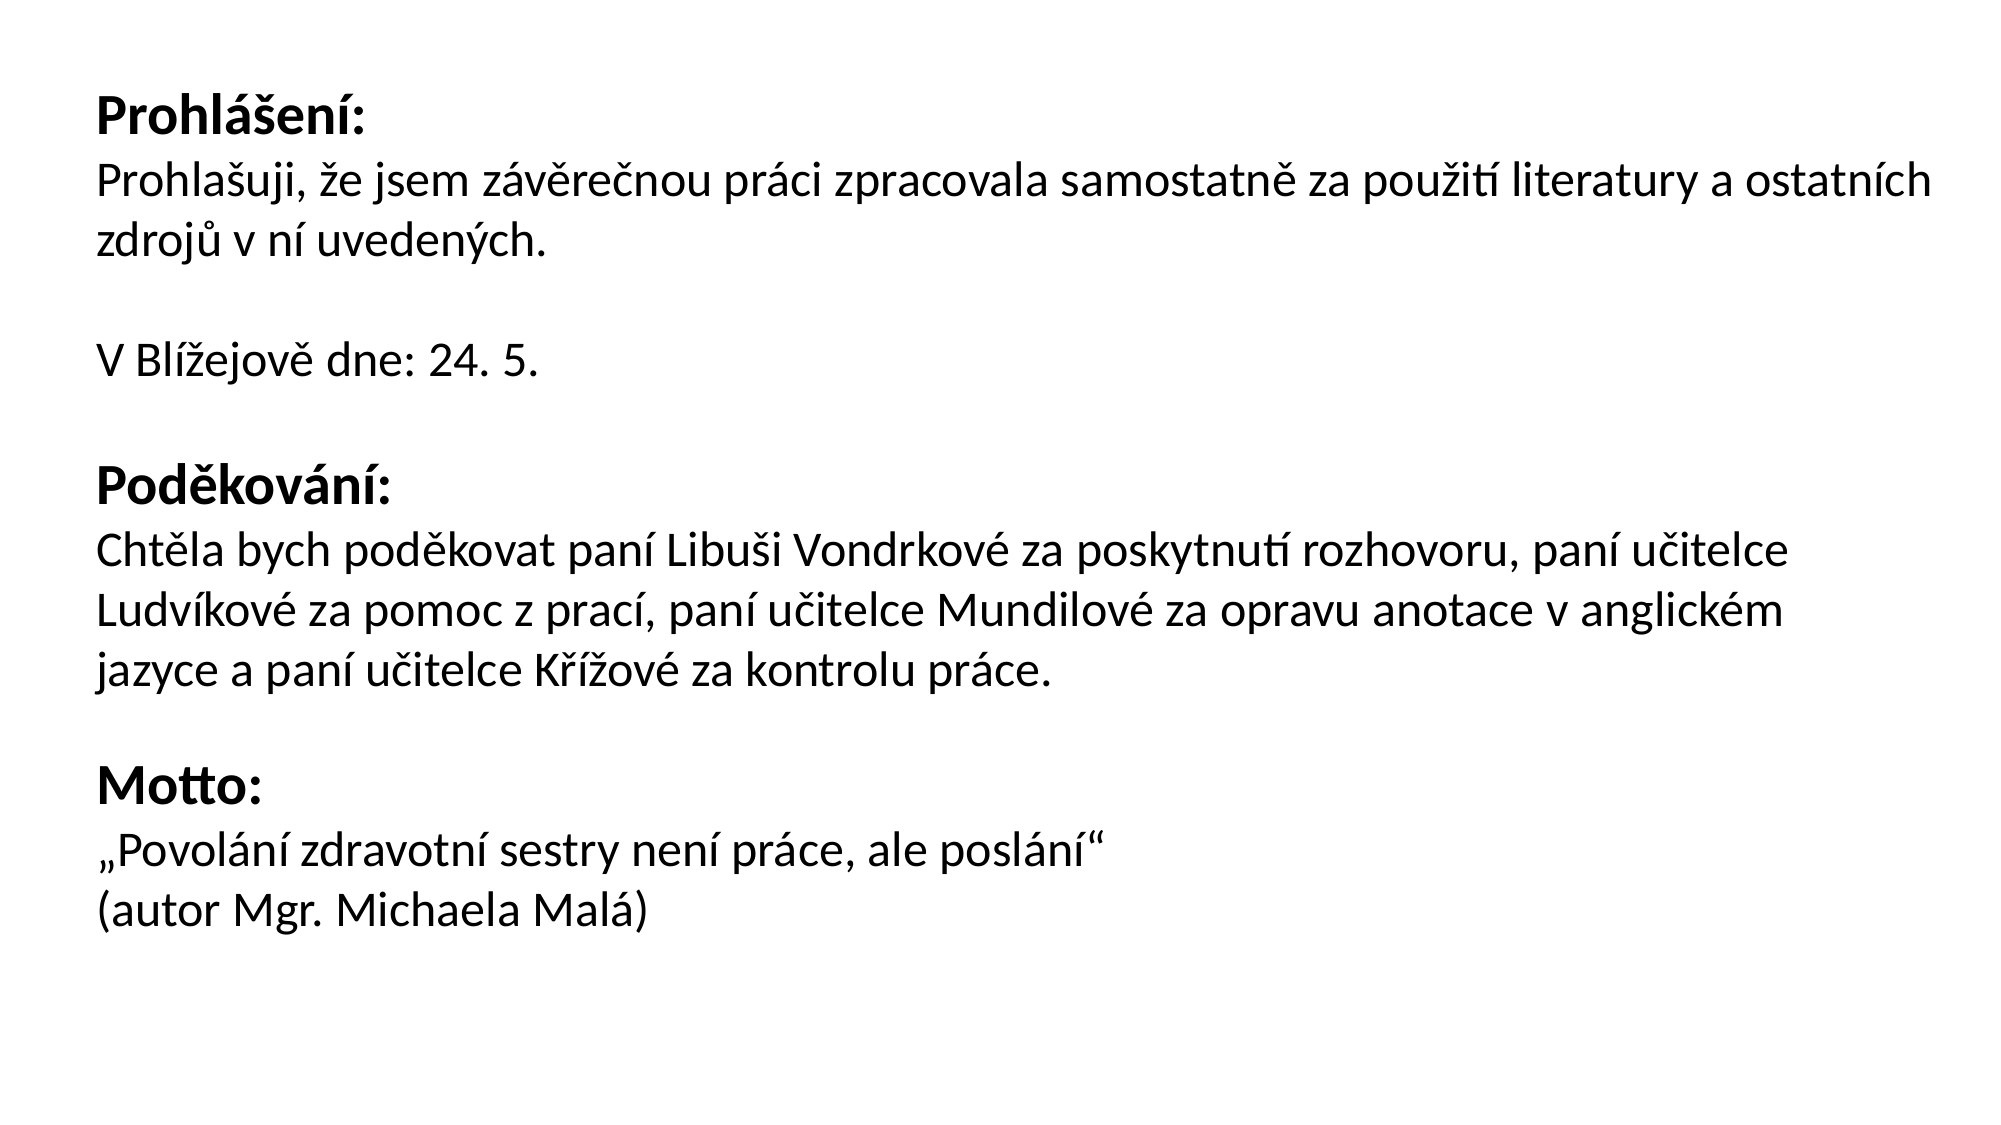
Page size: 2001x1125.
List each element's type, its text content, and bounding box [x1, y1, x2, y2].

text_box Prohlášení: Prohlašuji, že jsem závěrečnou práci zpracovala samostatně za použití literatury a ostatních zdrojů v ní uvedených. V Blížejově dne: 24. 5. Poděkování: Chtěla bych poděkovat paní Libuši Vondrkové za poskytnutí rozhovoru, paní učitelce Ludvíkové za pomoc z prací, paní učitelce Mundilové za opravu anotace v anglickém jazyce a paní učitelce Křížové za kontrolu práce. Motto: „Povolání zdravotní sestry není práce, ale poslání“ (autor Mgr. Michaela Malá) [81, 68, 1949, 944]
